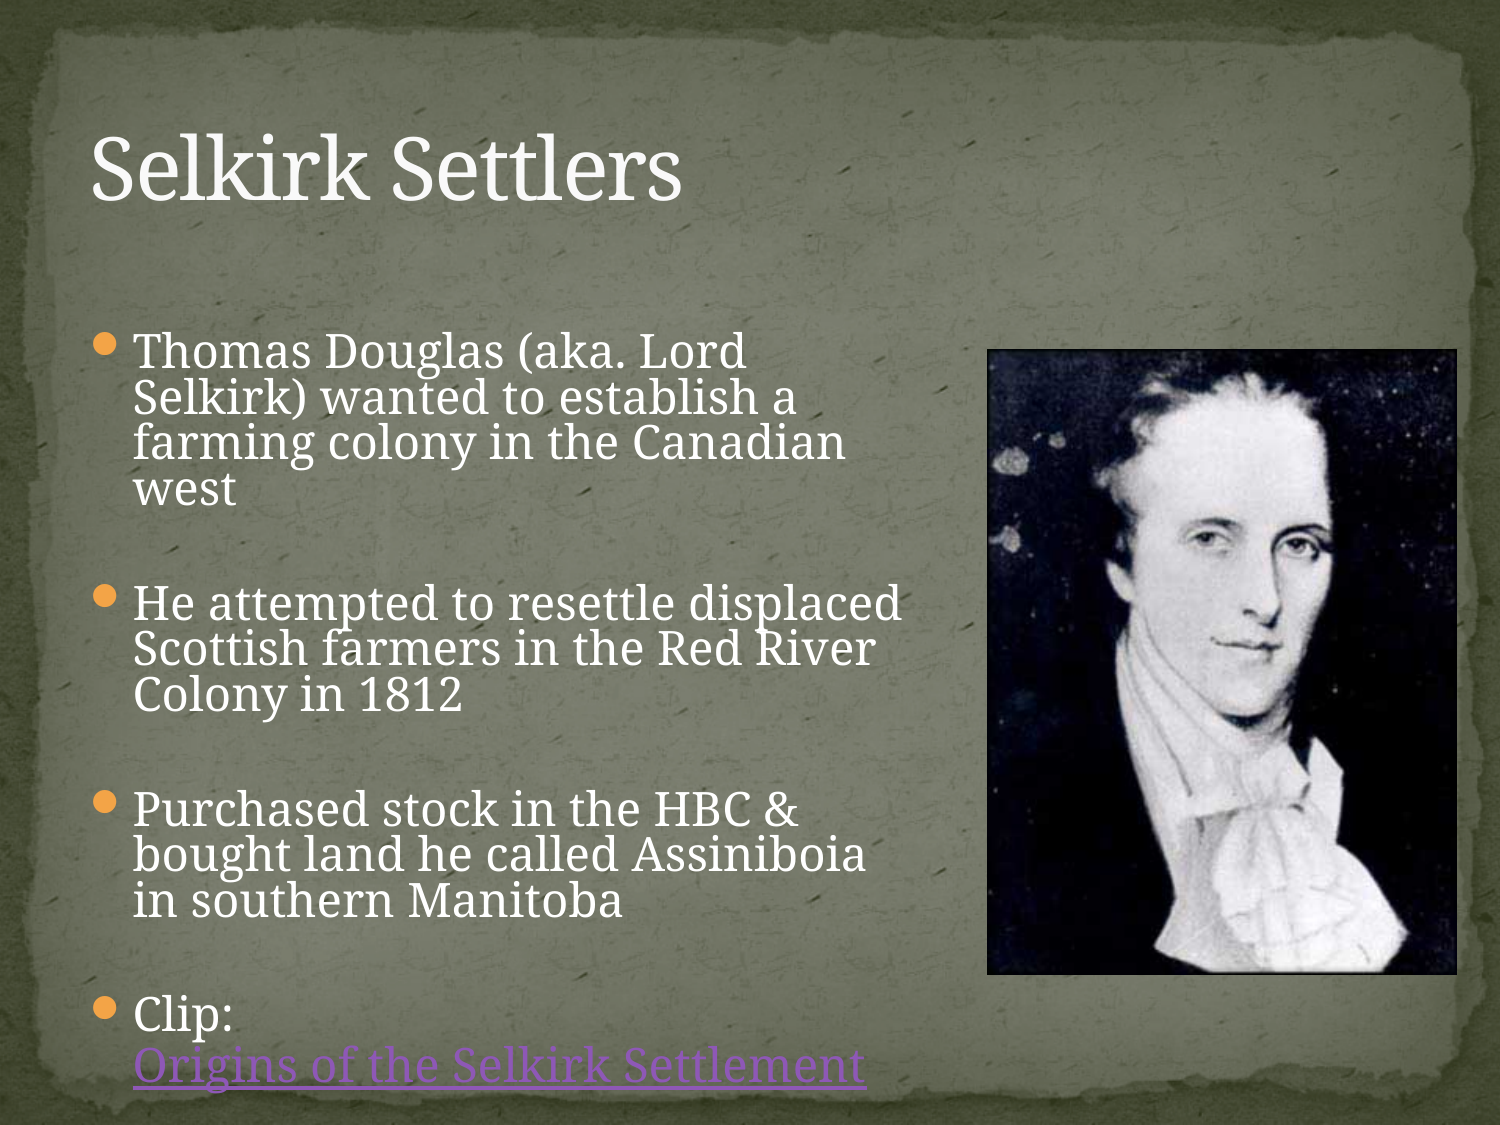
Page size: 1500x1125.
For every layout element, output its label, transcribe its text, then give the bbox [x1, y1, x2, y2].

list Thomas Douglas (aka. Lord Selkirk) wanted to establish a farming colony in the Canadian west He attempted to resettle displaced Scottish farmers in the Red River Colony in 1812 Purchased stock in the HBC & bought land he called Assiniboia in southern Manitoba Clip: Origins of the Selkirk Settlement [75, 324, 925, 1106]
title Selkirk Settlers [74, 24, 1425, 225]
picture [987, 349, 1457, 976]
